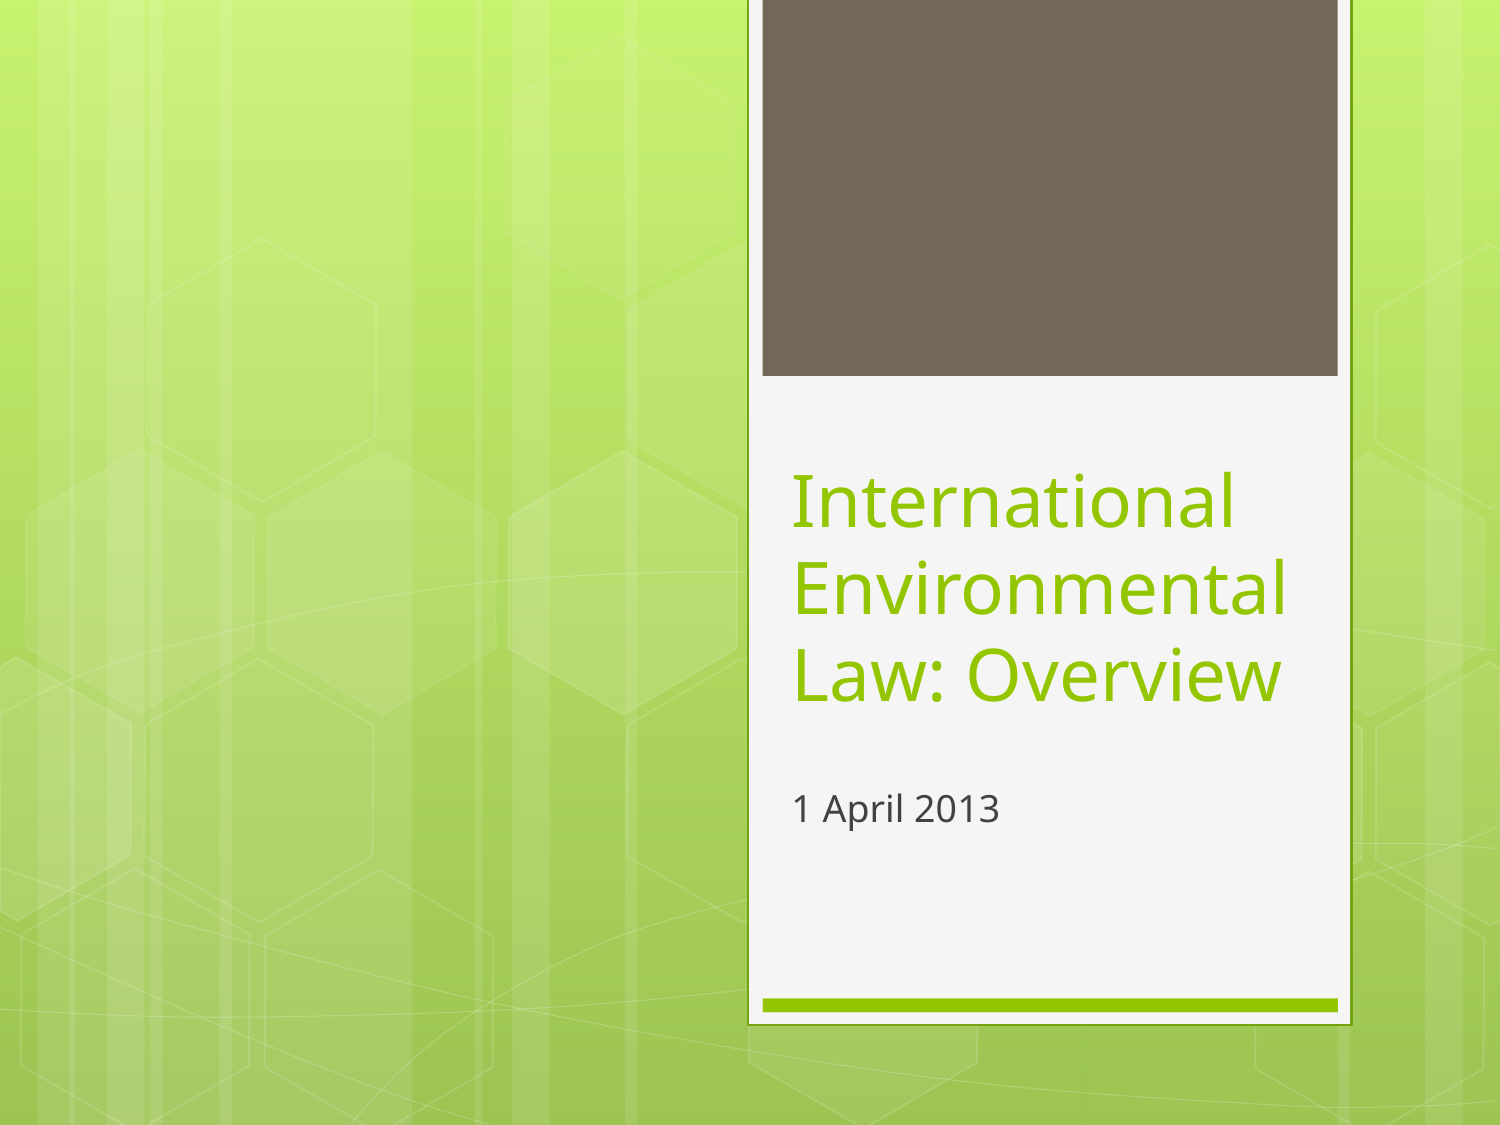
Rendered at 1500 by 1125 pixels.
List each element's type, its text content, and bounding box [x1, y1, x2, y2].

title International Environmental Law: Overview [776, 444, 1320, 724]
subtitle 1 April 2013 [776, 725, 1320, 933]
